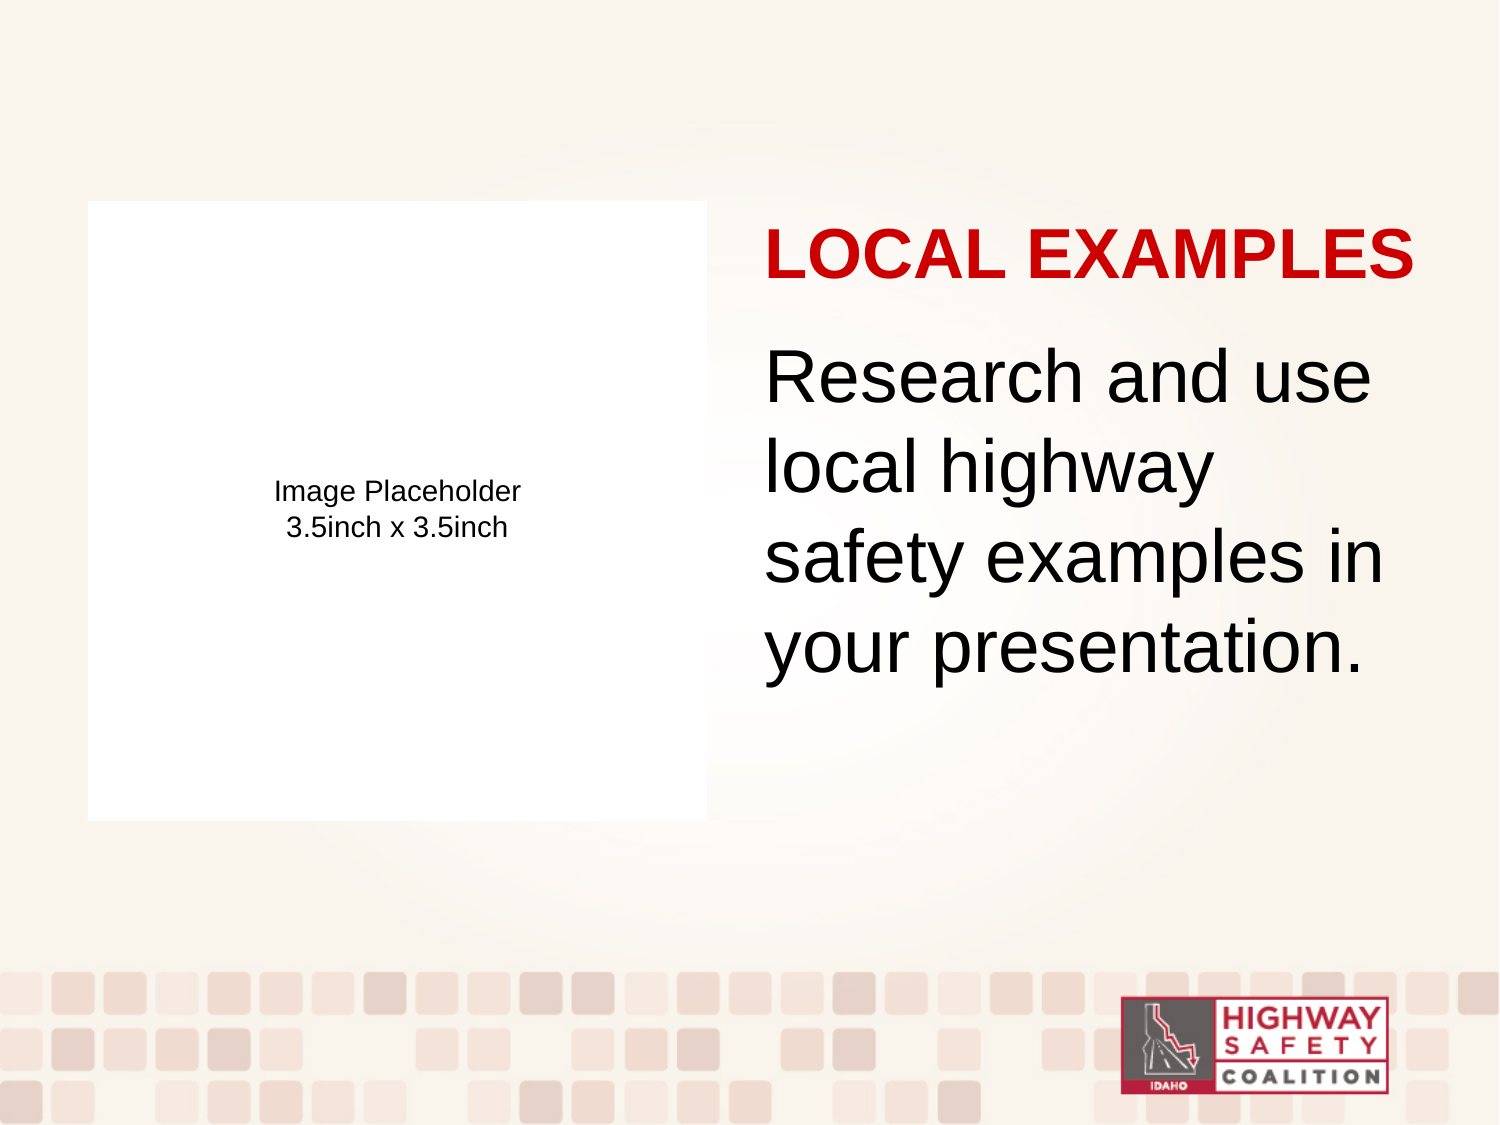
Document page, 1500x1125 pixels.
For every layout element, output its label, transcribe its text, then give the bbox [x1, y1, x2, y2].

picture [0, 0, 1500, 1125]
text_box Research and use local highway safety examples in your presentation. [749, 320, 1413, 786]
text_box LOCAL EXAMPLES [749, 199, 1438, 300]
